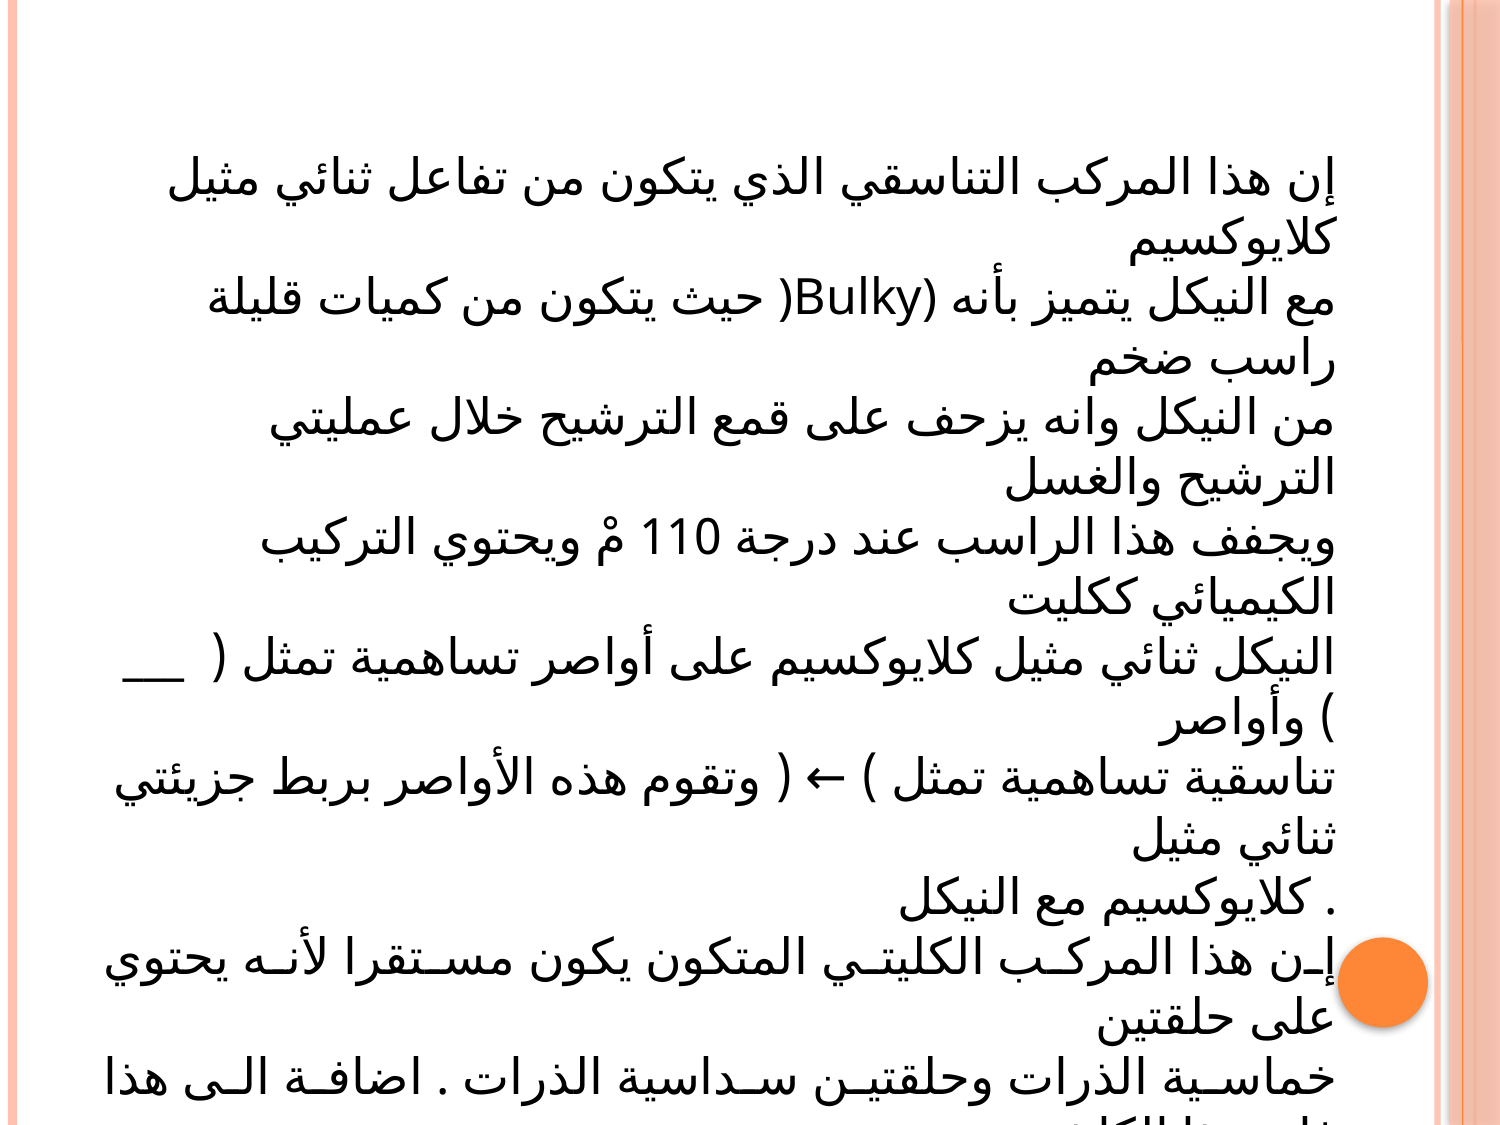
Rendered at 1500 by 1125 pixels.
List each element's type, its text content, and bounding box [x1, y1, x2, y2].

text_box إن هذا المركب التناسقي الذي يتكون من تفاعل ثنائي مثيل كلايوكسيم حيث يتكون من كميات قليلة )Bulky) مع النيكل يتميز بأنه راسب ضخم من النيكل وانه يزحف على قمع الترشيح خلال عمليتي الترشيح والغسل ويجفف هذا الراسب عند درجة 110 مْ ويحتوي التركيب الكيميائي ككليت النيكل ثنائي مثيل كلايوكسيم على أواصر تساهمية تمثل ( ___ ) وأواصر تناسقية تساهمية تمثل ) ← ( وتقوم هذه الأواصر بربط جزيئتي ثنائي مثيل كلايوكسيم مع النيكل . إن هذا المركب الكليتي المتكون يكون مستقرا لأنه يحتوي على حلقتين خماسية الذرات وحلقتين سداسية الذرات . اضافة الى هذا فان هذا الكاشف العضوي يمكن أن يكون مركبات كليتية مع الخارصين والنحاس والكوبلت وهذه المركبات المتكونة تكون ذائبة في الماء ولهذا لا يمكن تقديرهذه الفلزات بالطرق الكمية الوزنية عن طريق استخدام هذا الكاشف. [88, 137, 1353, 1125]
